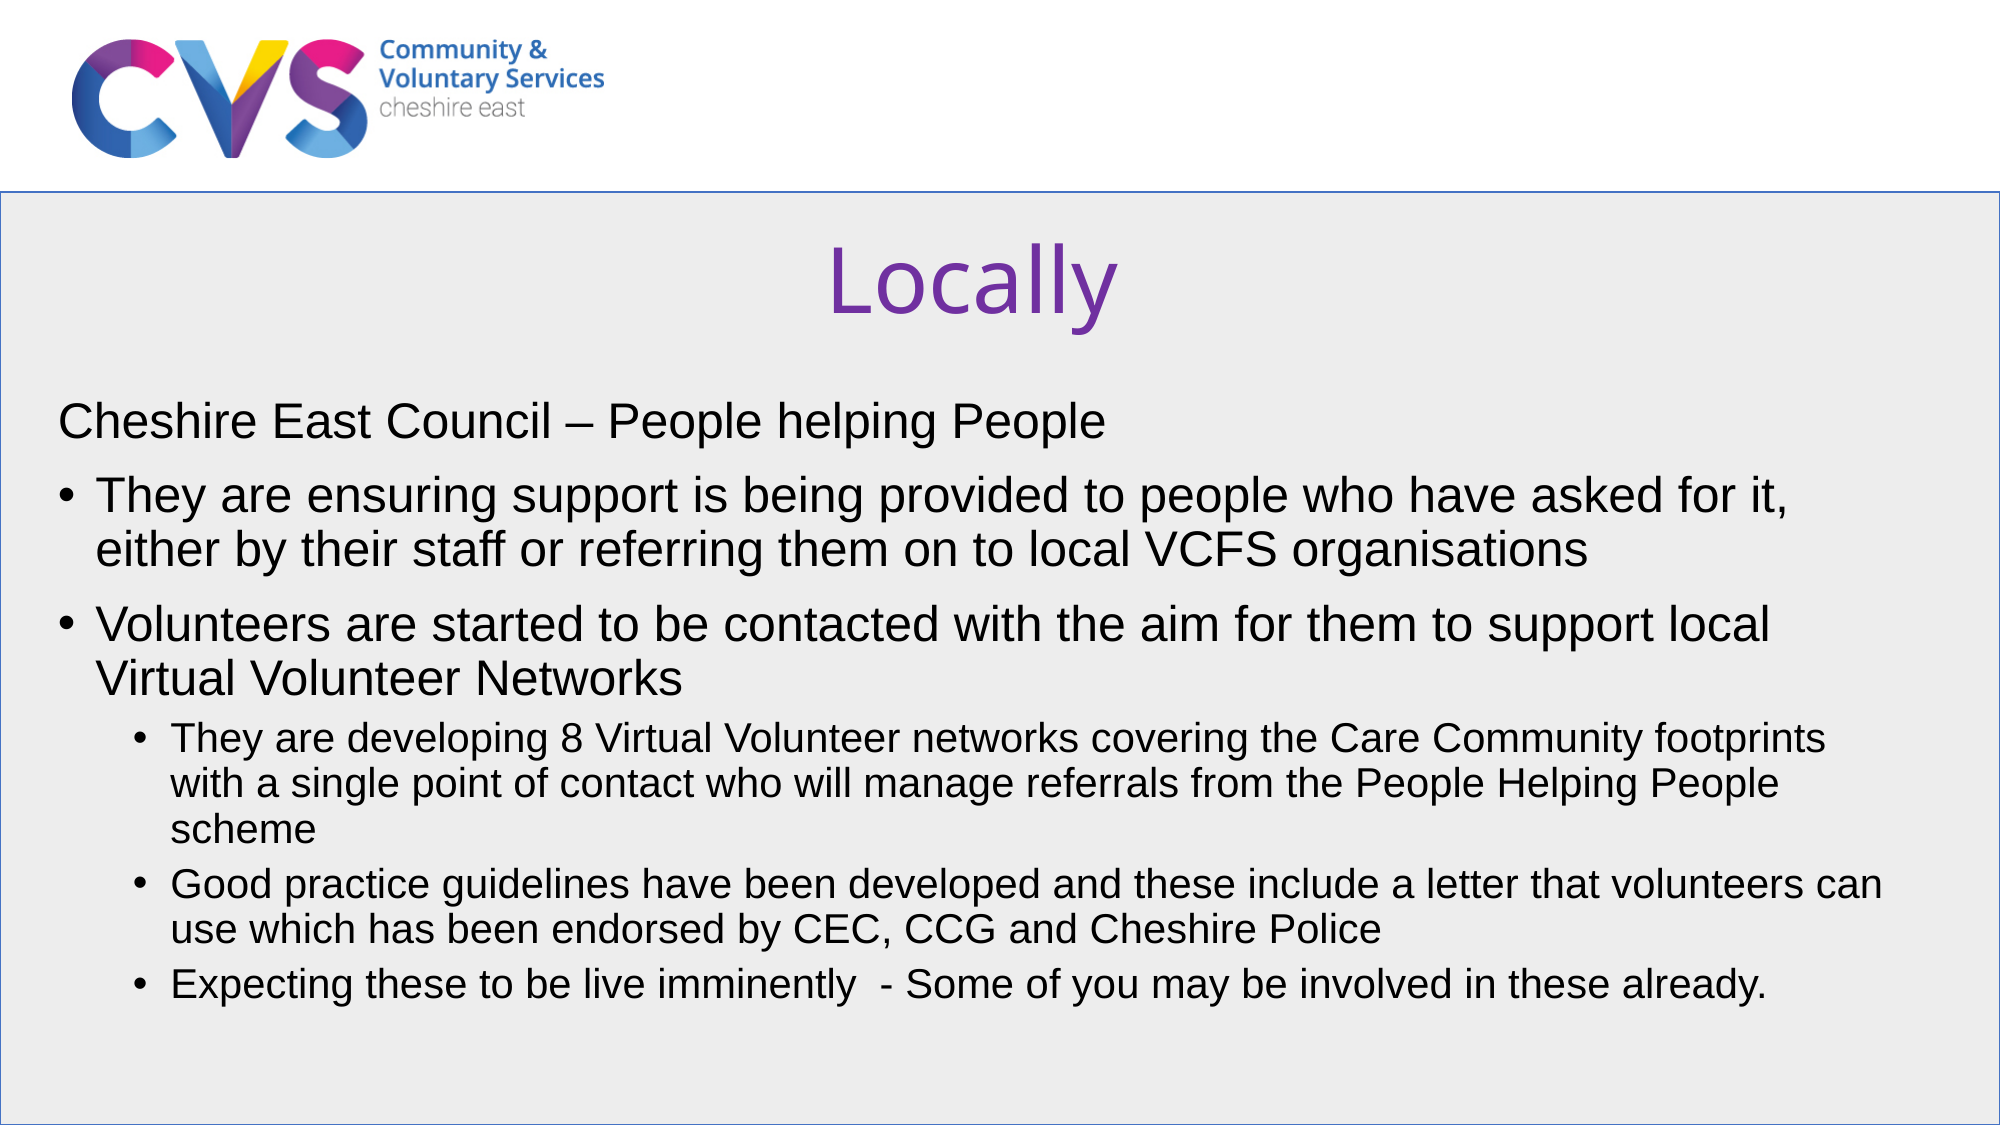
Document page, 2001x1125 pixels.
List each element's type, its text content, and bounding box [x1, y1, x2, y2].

text_box [0, 191, 2000, 1125]
picture [70, 37, 605, 160]
title Locally [109, 212, 1835, 356]
list Cheshire East Council – People helping People They are ensuring support is being provided to people who have asked for it, either by their staff or referring them on to local VCFS organisations Volunteers are started to be contacted with the aim for them to support local Virtual Volunteer Networks They are developing 8 Virtual Volunteer networks covering the Care Community footprints with a single point of contact who will manage referrals from the People Helping People scheme Good practice guidelines have been developed and these include a letter that volunteers can use which has been endorsed by CEC, CCG and Cheshire Police Expecting these to be live imminently - Some of you may be involved in these already. [42, 387, 1916, 1051]
